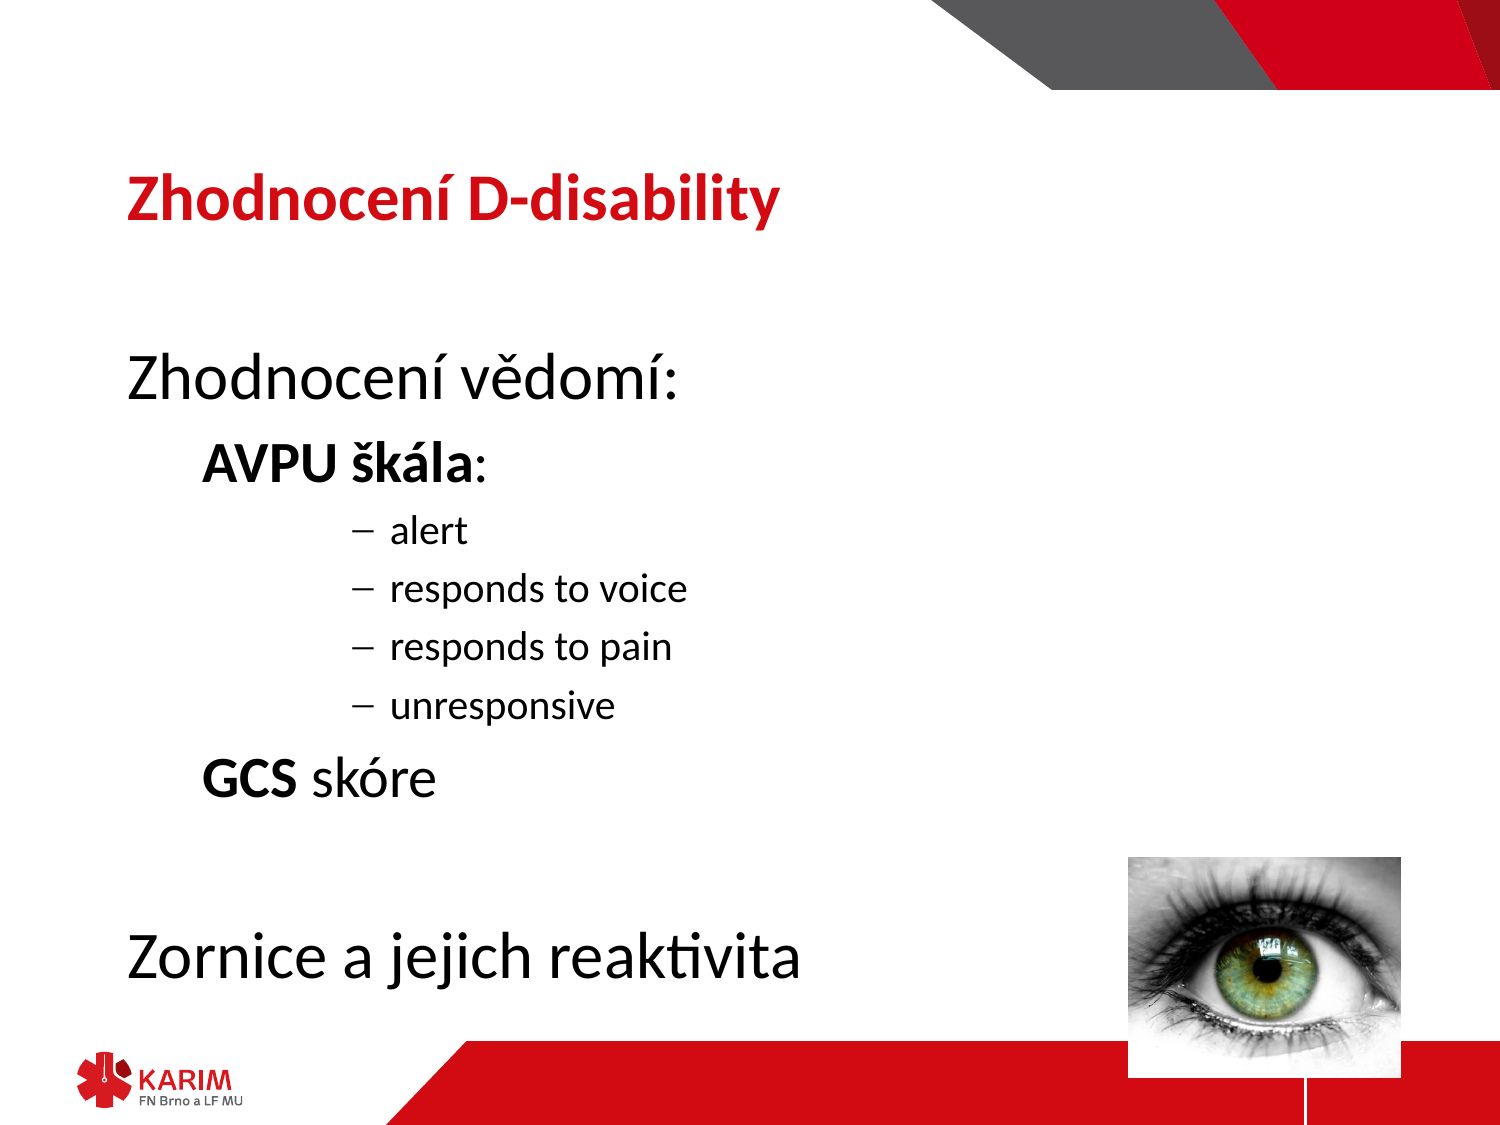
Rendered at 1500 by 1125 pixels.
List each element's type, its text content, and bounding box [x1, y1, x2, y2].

list Zhodnocení vědomí: AVPU škála: alert responds to voice responds to pain unresponsive GCS skóre Zornice a jejich reaktivita [112, 324, 1388, 1001]
picture [1127, 857, 1401, 1078]
title Zhodnocení D-disability [112, 99, 1388, 288]
